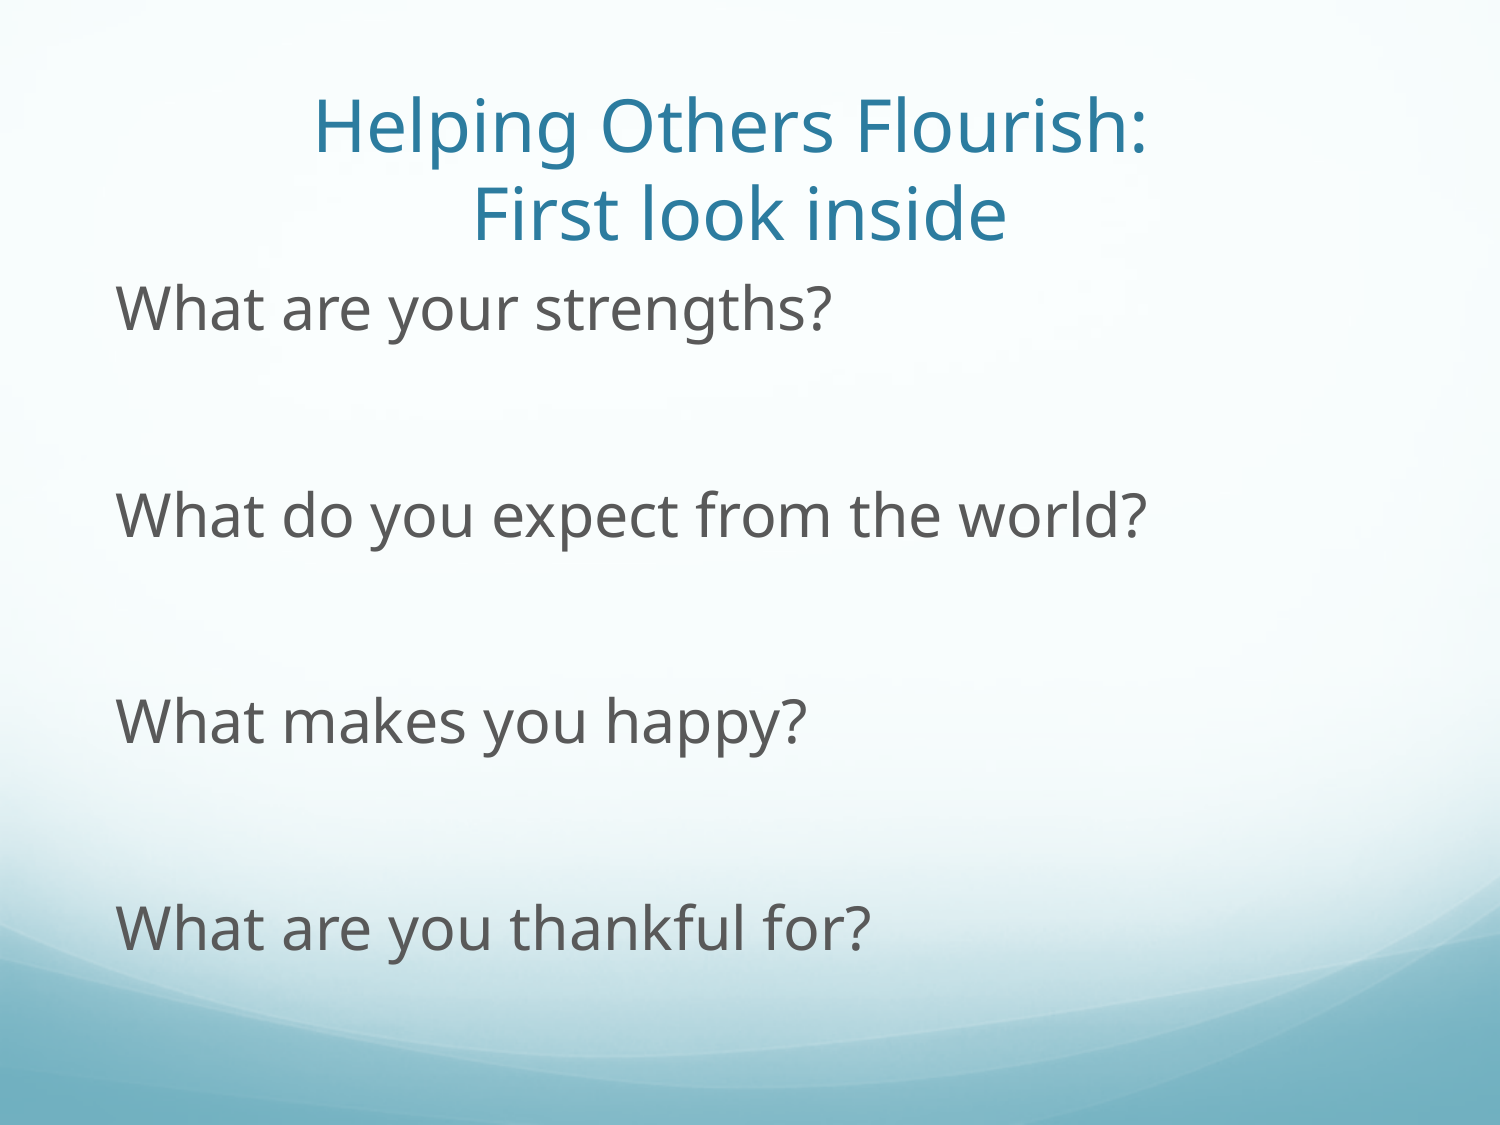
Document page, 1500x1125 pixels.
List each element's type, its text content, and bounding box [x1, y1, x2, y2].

title Helping Others Flourish: First look inside [71, 71, 1410, 263]
list What are your strengths? What do you expect from the world? What makes you happy? What are you thankful for? [90, 262, 1410, 975]
